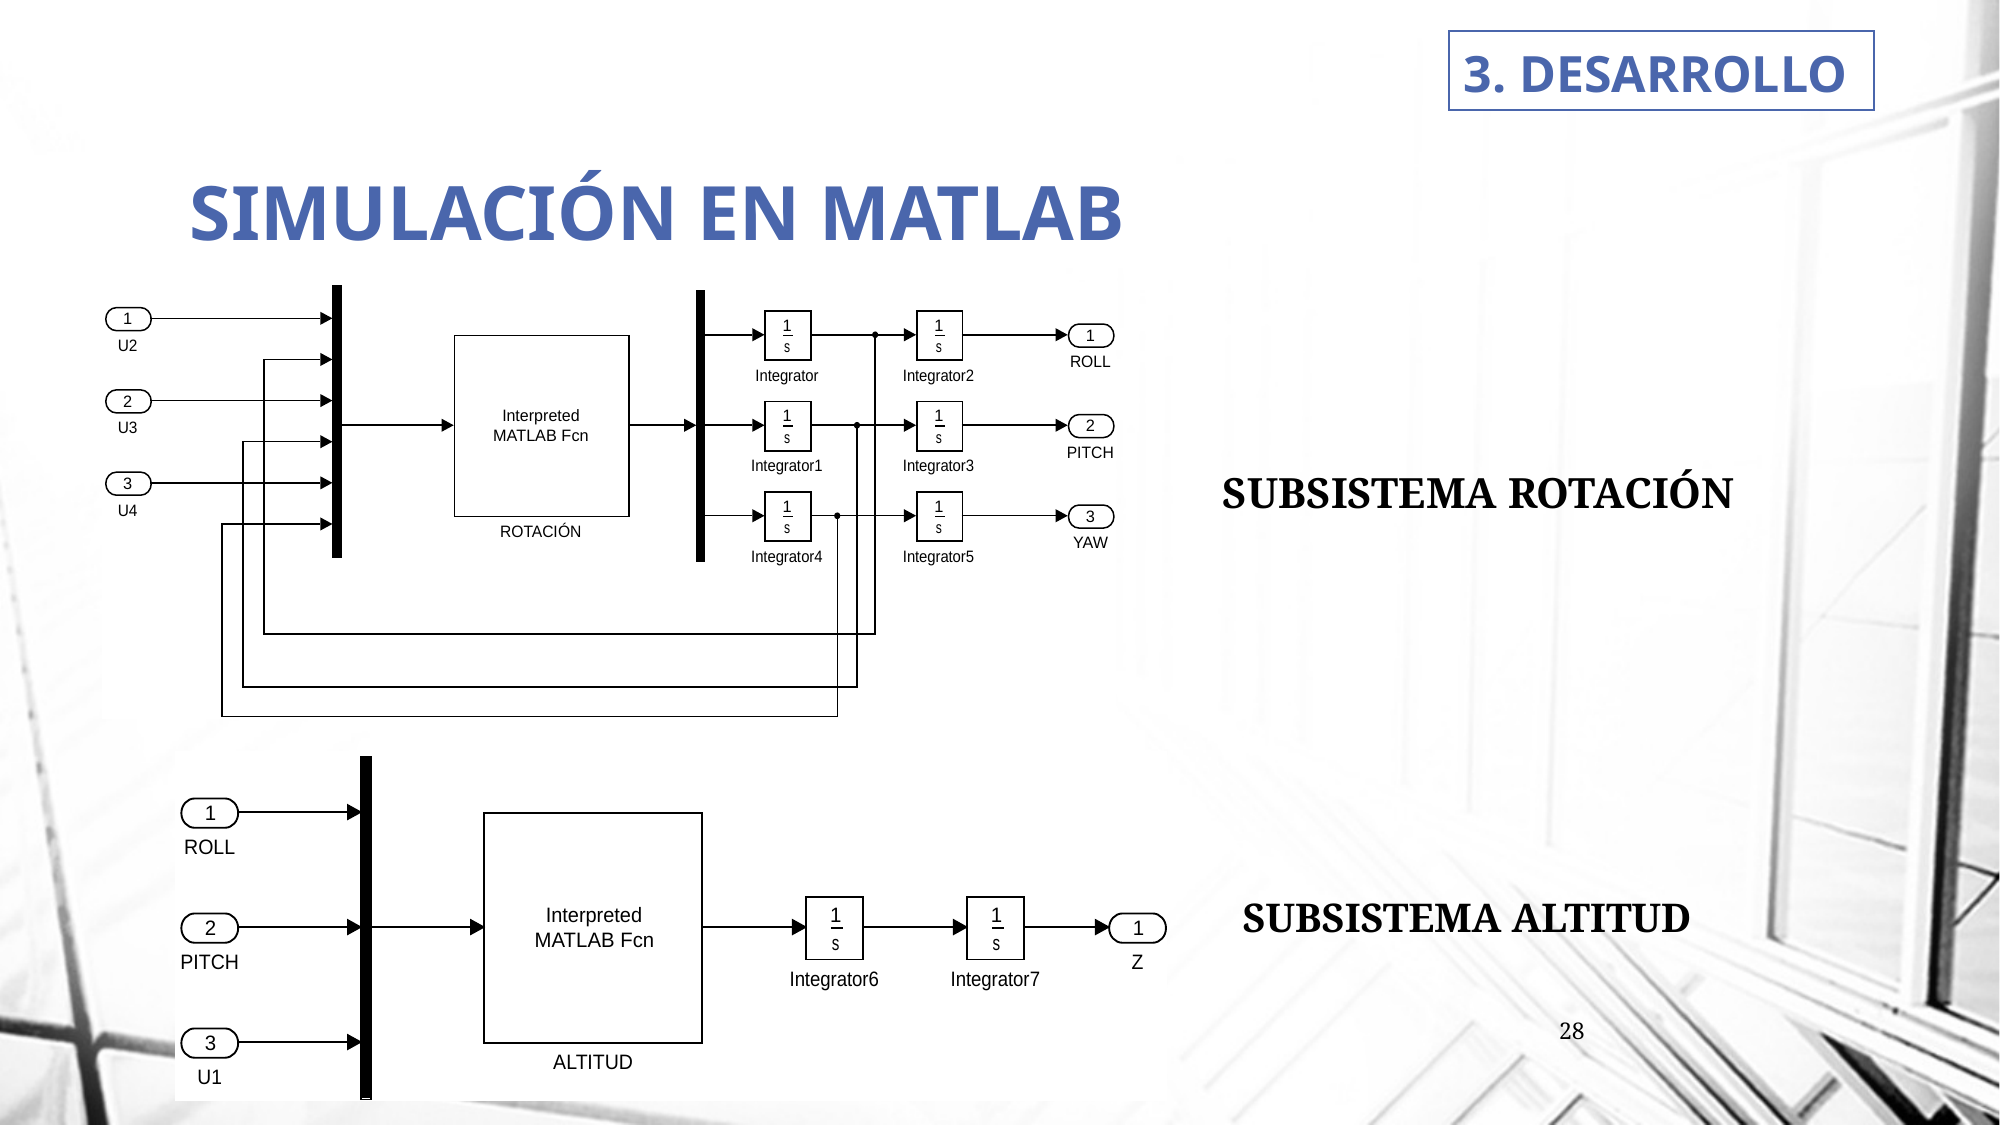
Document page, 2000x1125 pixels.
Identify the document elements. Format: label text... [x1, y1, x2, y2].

picture [0, 0, 2000, 1125]
title SIMULACIÓN EN MATLAB [174, 87, 1425, 263]
slide_number 28 [1399, 1009, 1600, 1055]
text_box SUBSISTEMA ALTITUD [1219, 890, 1780, 962]
list SUBSISTEMA ROTACIÓN [1200, 464, 1780, 536]
text_box 3. DESARROLLO [1448, 30, 1875, 111]
